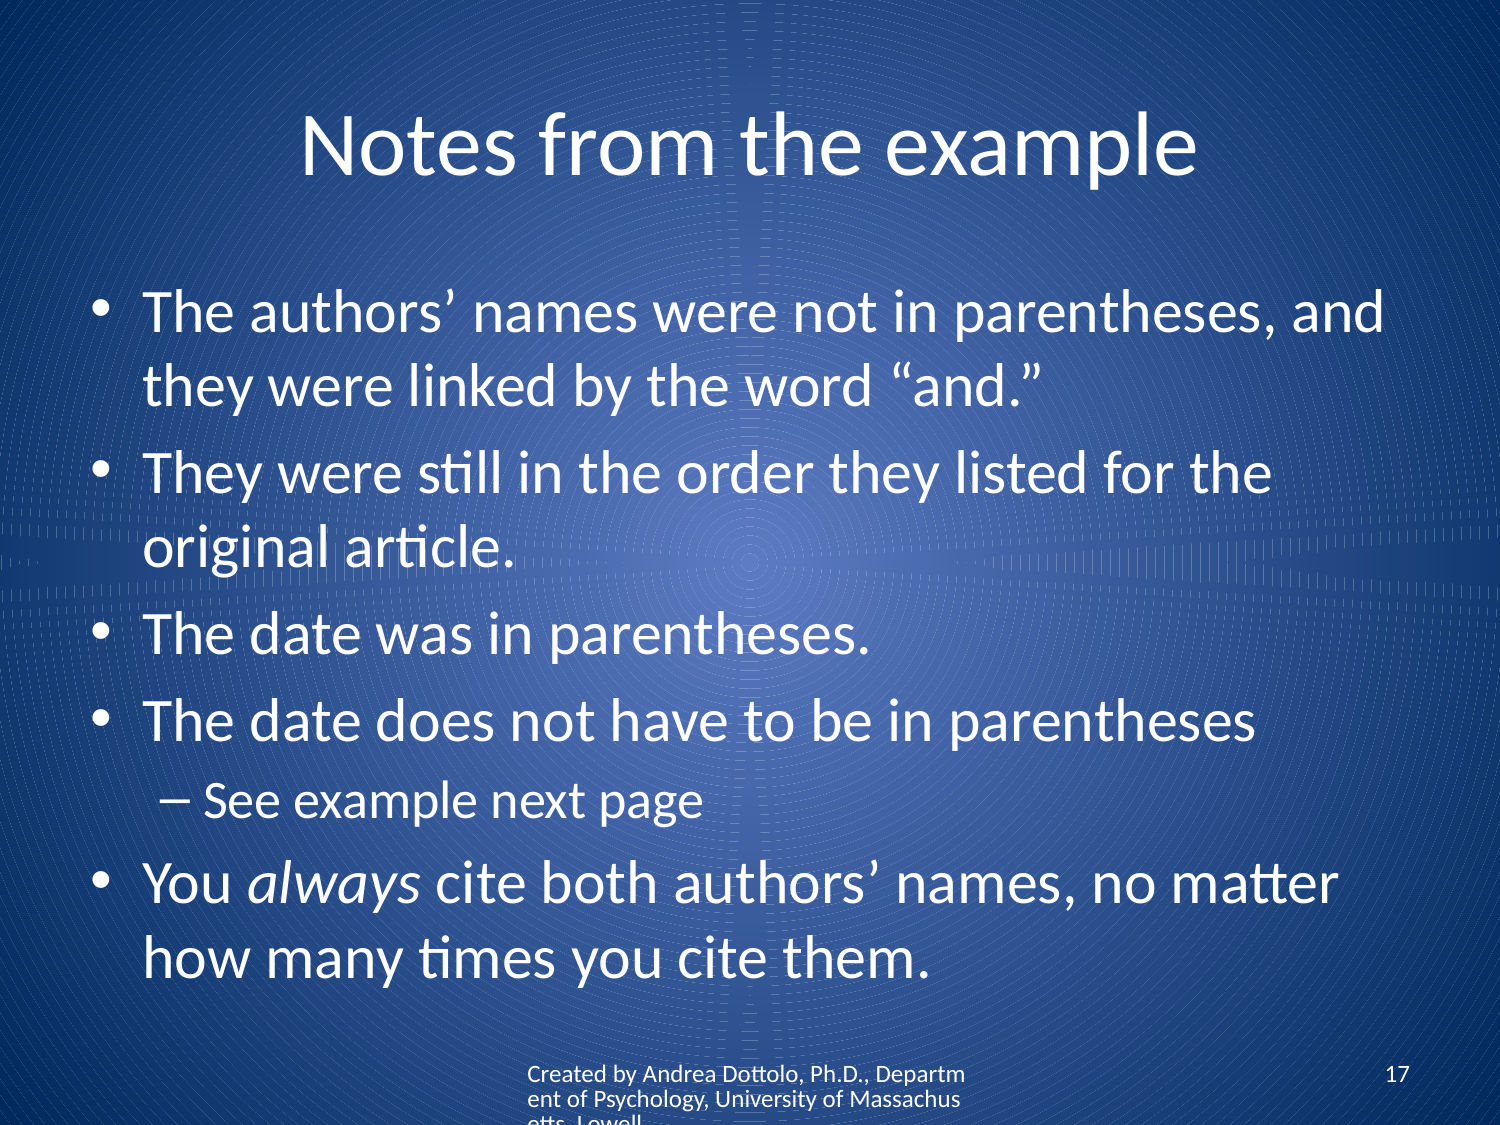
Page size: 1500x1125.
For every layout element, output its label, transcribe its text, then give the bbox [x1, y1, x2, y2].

slide_number 17 [1074, 1042, 1425, 1103]
list The authors’ names were not in parentheses, and they were linked by the word “and.” They were still in the order they listed for the original article. The date was in parentheses. The date does not have to be in parentheses See example next page You always cite both authors’ names, no matter how many times you cite them. [75, 262, 1425, 1005]
title Notes from the example [75, 45, 1425, 233]
footer Created by Andrea Dottolo, Ph.D., Department of Psychology, University of Massachusetts, Lowell [512, 1042, 988, 1103]
